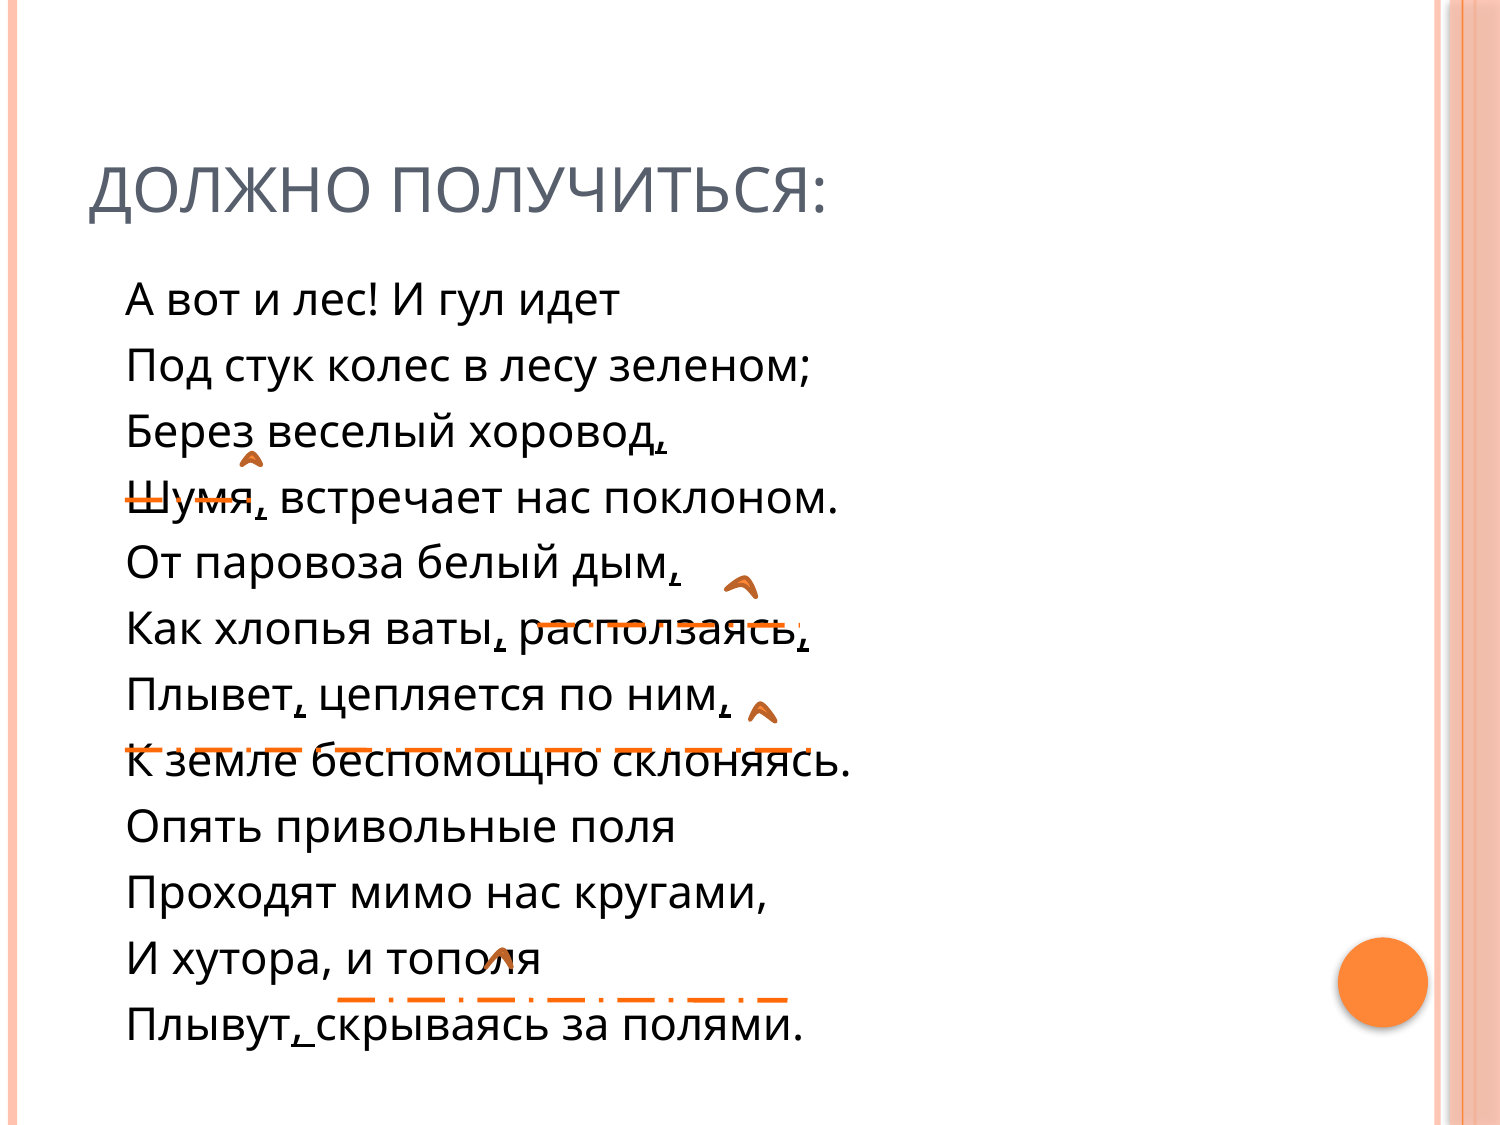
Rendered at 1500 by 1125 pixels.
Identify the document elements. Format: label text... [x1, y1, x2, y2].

text_box [239, 450, 264, 467]
text_box [483, 947, 514, 970]
text_box [723, 575, 759, 600]
text_box [747, 701, 778, 724]
title Должно получиться: [75, 45, 1300, 233]
list А вот и лес! И гул идет Под стук колес в лесу зеленом; Берез веселый хоровод, Шумя, встречает нас поклоном. От паровоза белый дым, Как хлопья ваты, расползаясь, Плывет, цепляется по ним, К земле беспомощно склоняясь. Опять привольные поля Проходят мимо нас кругами, И хутора, и тополя Плывут, скрываясь за полями. [75, 262, 1300, 1062]
